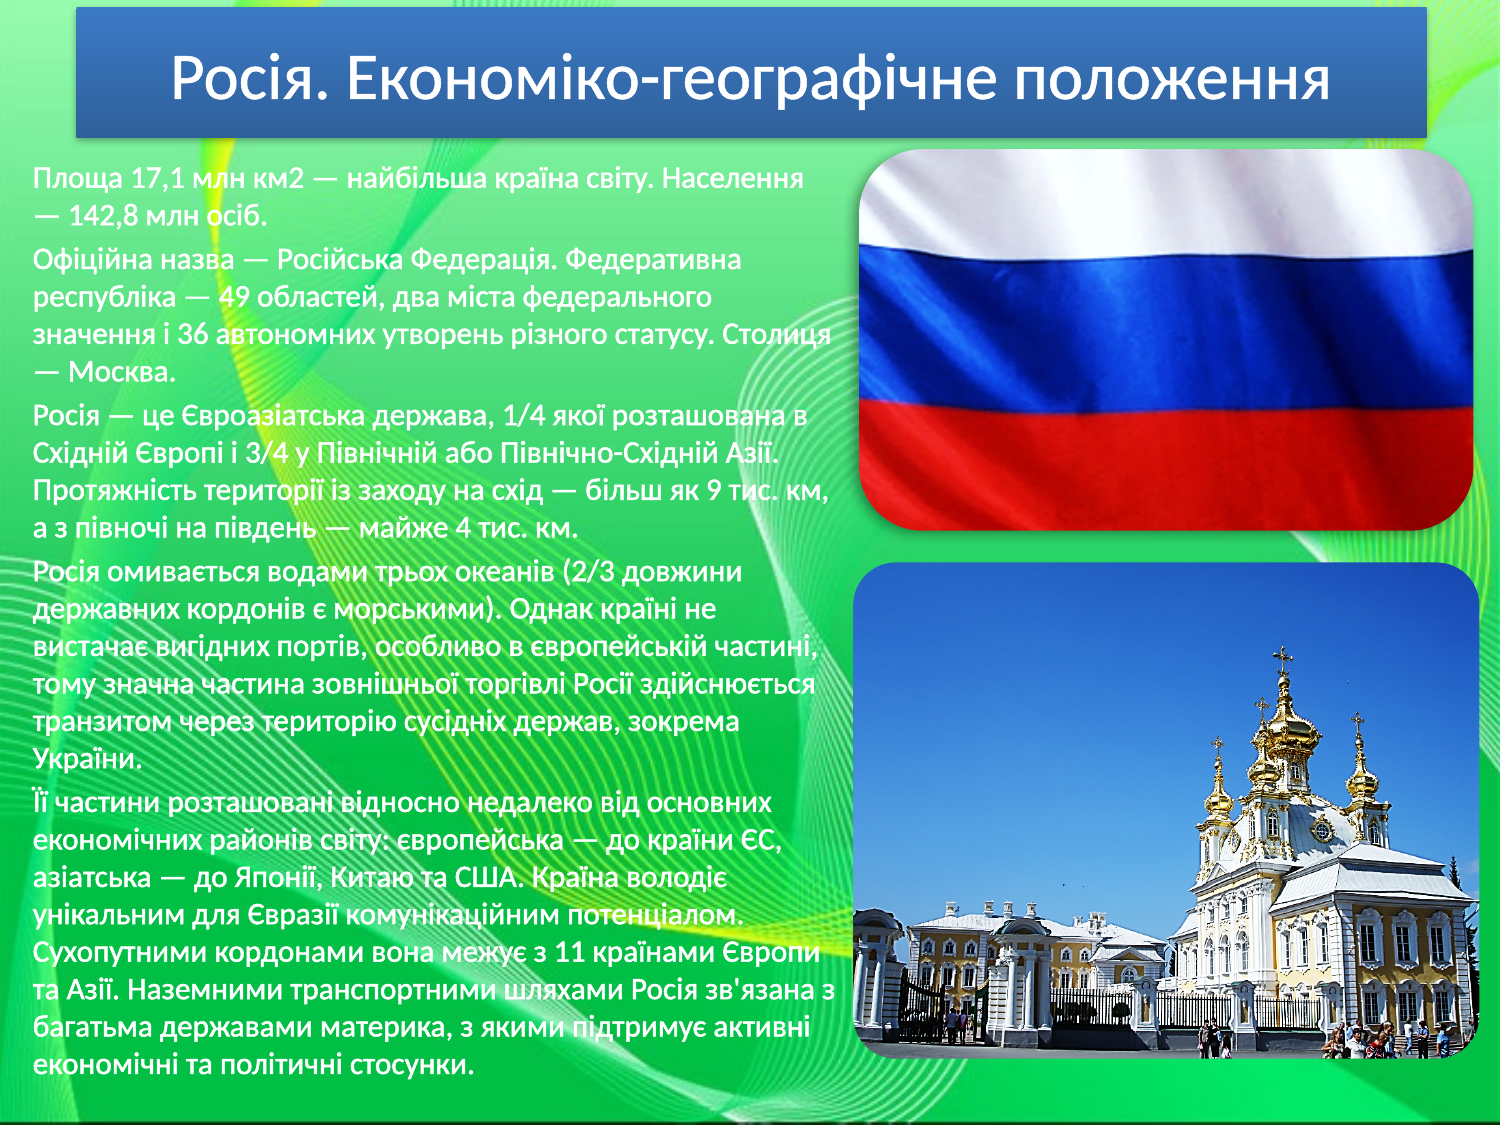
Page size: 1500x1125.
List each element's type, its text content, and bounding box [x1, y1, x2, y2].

list Площа 17,1 млн км2 — найбільша країна світу. Населення — 142,8 млн осіб. Офіційна назва — Російська Федерація. Федеративна республіка — 49 областей, два міста федерального значення і 36 автономних утворень різного статусу. Столиця — Москва. Росія — це Євроазіатська держава, 1/4 якої розташована в Східній Європі і 3/4 у Північній або Північно-Східній Азії. Протяжність території із заходу на схід — більш як 9 тис. км, а з півночі на південь — майже 4 тис. км. Росія омивається водами трьох океанів (2/3 довжини державних кордонів є морськими). Однак країні не вистачає вигідних портів, особливо в європейській частині, тому значна частина зовнішньої торгівлі Росії здійснюється транзитом через територію сусідніх держав, зокрема України. Її частини розташовані відносно недалеко від основних економічних районів світу: європейська — до країни ЄС, азіатська — до Японії, Китаю та США. Країна володіє унікальним для Євразії комунікаційним потенціалом. Сухопутними кордонами вона межує з 11 країнами Європи та Азії. Наземними транспортними шляхами Росія зв'язана з багатьма державами материка, з якими підтримує активні економічні та політичні стосунки. [17, 149, 854, 1125]
picture [0, 0, 1500, 1125]
title Росія. Економіко-географічне положення [76, 7, 1427, 138]
